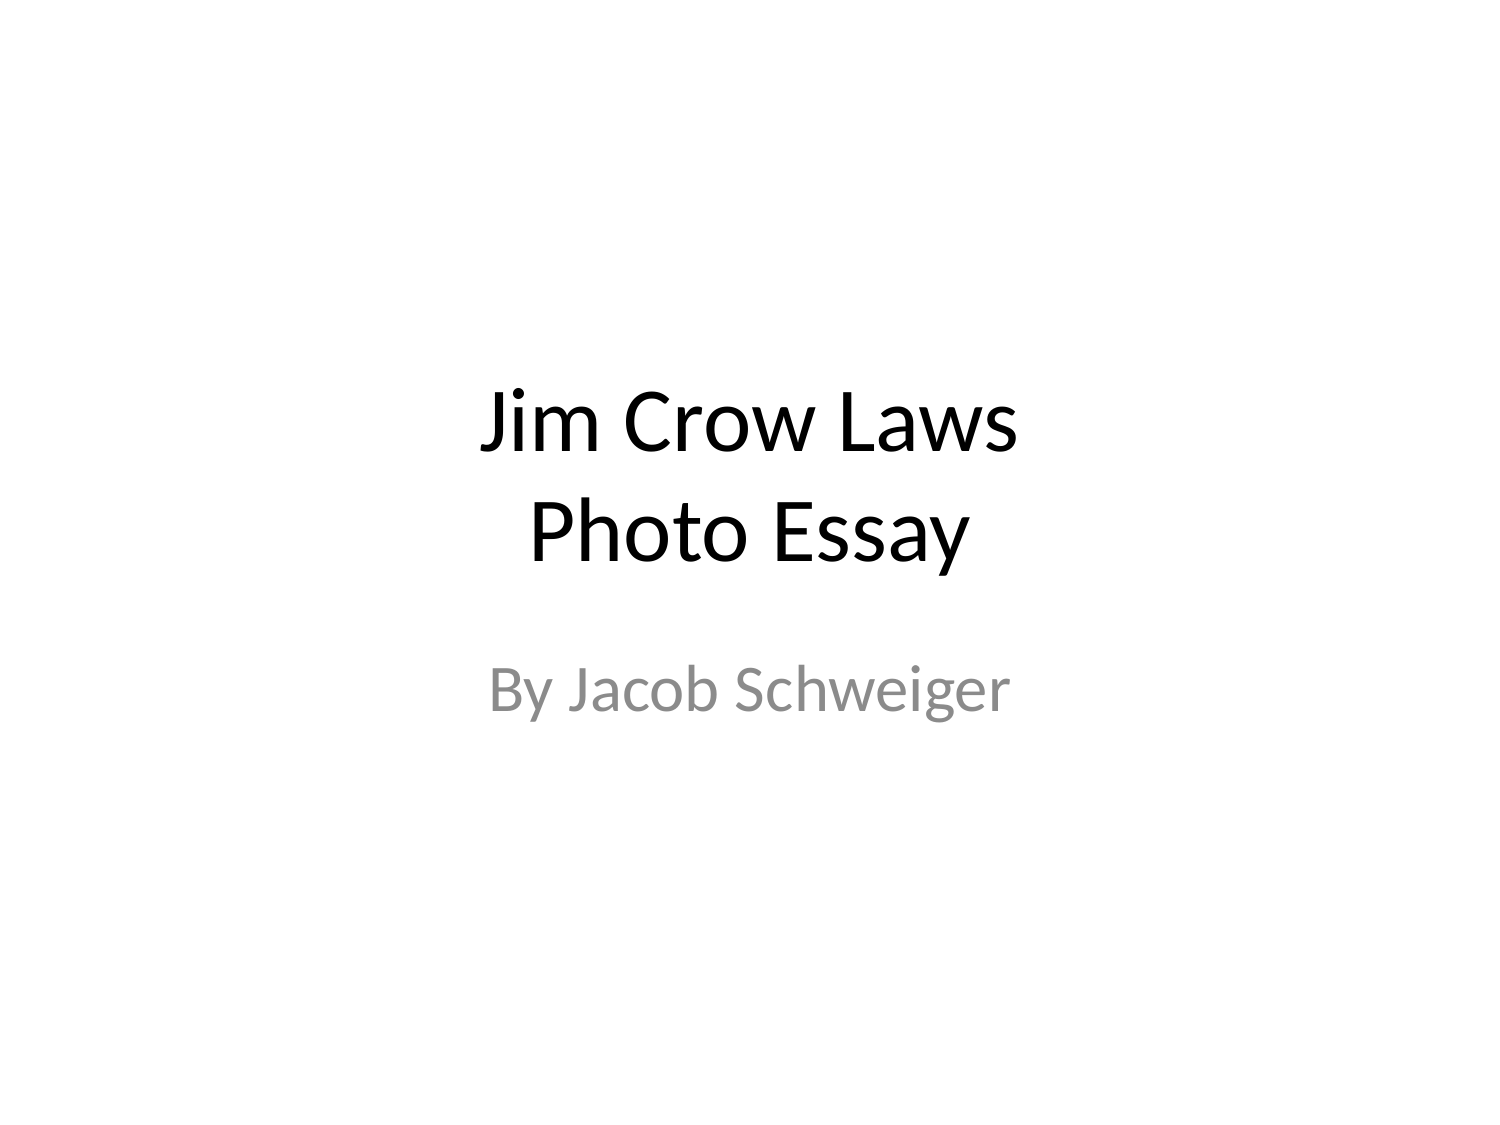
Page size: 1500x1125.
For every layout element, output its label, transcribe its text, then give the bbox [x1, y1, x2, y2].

title Jim Crow Laws Photo Essay [112, 349, 1388, 591]
subtitle By Jacob Schweiger [225, 637, 1275, 925]
